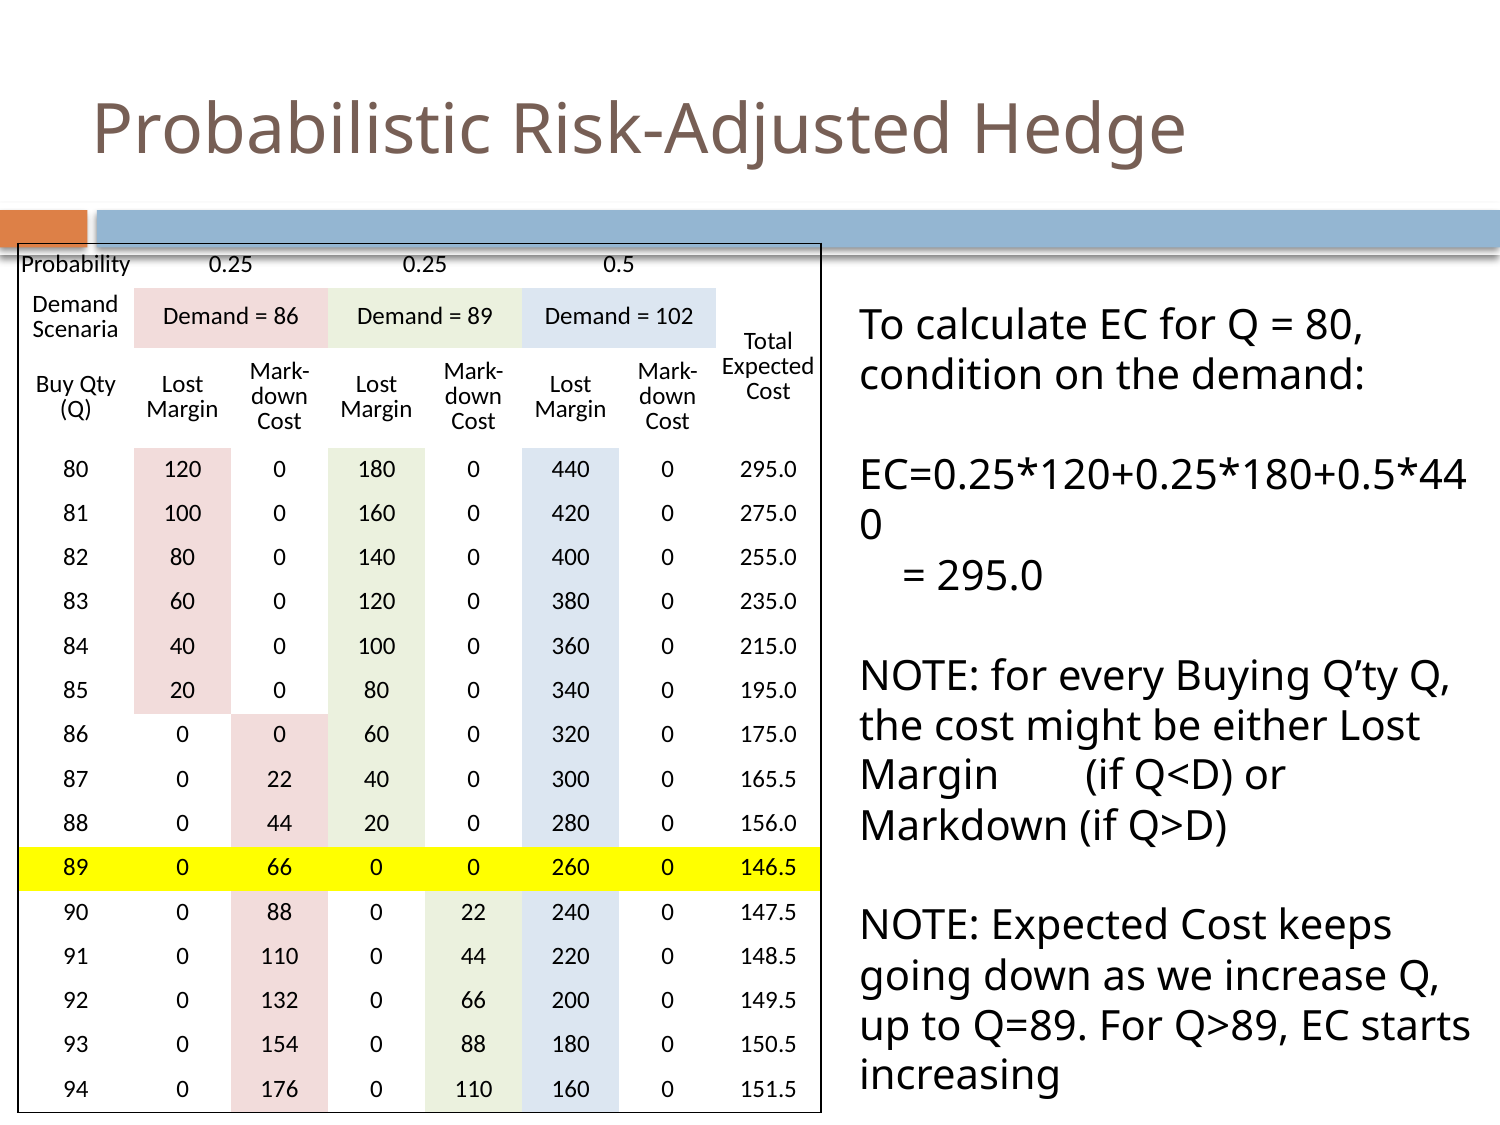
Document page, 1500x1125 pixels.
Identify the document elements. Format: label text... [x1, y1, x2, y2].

table_cell 0 [619, 492, 716, 537]
table_cell 0 [425, 803, 522, 847]
table_cell 22 [425, 891, 522, 935]
table_cell 0 [425, 581, 522, 625]
table_cell 66 [425, 980, 522, 1024]
table_cell 0 [328, 1024, 425, 1068]
table_cell 0 [619, 714, 716, 758]
table_cell 0 [619, 1024, 716, 1068]
table_cell 180 [522, 1024, 619, 1068]
table_cell 400 [522, 537, 619, 581]
table_cell 40 [134, 625, 231, 670]
table_cell 90 [19, 891, 134, 935]
table_cell 160 [522, 1068, 619, 1112]
table_cell 44 [425, 935, 522, 980]
table_cell 0 [328, 935, 425, 980]
table_cell 89 [19, 847, 134, 891]
table_cell 160 [328, 492, 425, 537]
table_cell 180 [328, 448, 425, 492]
table_cell 82 [19, 537, 134, 581]
table_cell 0 [425, 625, 522, 670]
table_cell 0 [134, 980, 231, 1024]
table_cell 100 [328, 625, 425, 670]
table_cell 91 [19, 935, 134, 980]
table_cell 0 [134, 758, 231, 803]
table_cell 0 [231, 714, 328, 758]
table_cell 220 [522, 935, 619, 980]
table_cell 0 [231, 448, 328, 492]
table_cell 151.5 [716, 1068, 820, 1112]
table_cell 88 [425, 1024, 522, 1068]
table_cell 150.5 [716, 1024, 820, 1068]
title Probabilistic Risk-Adjusted Hedge [76, 45, 1415, 209]
table_header Probability [19, 244, 134, 288]
table_header [716, 244, 820, 288]
table_cell 240 [522, 891, 619, 935]
table_cell Demand Scenaria [19, 288, 134, 348]
table_cell Lost Margin [522, 348, 619, 448]
table_cell Demand = 86 [134, 288, 328, 348]
table_cell Mark-down Cost [425, 348, 522, 448]
table_cell 275.0 [716, 492, 820, 537]
table_cell 92 [19, 980, 134, 1024]
table_cell 81 [19, 492, 134, 537]
table_cell 0 [619, 625, 716, 670]
table_cell 0 [619, 935, 716, 980]
table_cell 0 [134, 714, 231, 758]
table_cell 255.0 [716, 537, 820, 581]
table_cell 0 [425, 758, 522, 803]
table_cell 154 [231, 1024, 328, 1068]
table_cell 0 [328, 847, 425, 891]
table_cell 300 [522, 758, 619, 803]
table_cell 280 [522, 803, 619, 847]
table_cell 120 [328, 581, 425, 625]
table_cell 22 [231, 758, 328, 803]
table_cell 0 [134, 891, 231, 935]
table_cell 110 [231, 935, 328, 980]
table_cell 260 [522, 847, 619, 891]
table_cell 40 [328, 758, 425, 803]
table_cell 215.0 [716, 625, 820, 670]
table_cell Buy Qty (Q) [19, 348, 134, 448]
table_cell 0 [231, 492, 328, 537]
table_cell 87 [19, 758, 134, 803]
table_cell Total Expected Cost [716, 288, 820, 448]
table_cell 0 [425, 492, 522, 537]
table_cell 100 [134, 492, 231, 537]
table_cell 295.0 [716, 448, 820, 492]
table_cell 60 [328, 714, 425, 758]
table_cell 0 [619, 891, 716, 935]
table_cell 88 [19, 803, 134, 847]
table_cell 120 [134, 448, 231, 492]
table_cell 176 [231, 1068, 328, 1112]
table_cell 0 [619, 803, 716, 847]
table_cell 44 [231, 803, 328, 847]
table_cell 0 [619, 670, 716, 714]
table_cell 149.5 [716, 980, 820, 1024]
table_cell 0 [619, 1068, 716, 1112]
table_cell 360 [522, 625, 619, 670]
table_cell 440 [522, 448, 619, 492]
table_cell 235.0 [716, 581, 820, 625]
table_cell 0 [619, 980, 716, 1024]
table_cell 0 [425, 537, 522, 581]
table_cell Demand = 102 [522, 288, 716, 348]
table_cell 0 [134, 803, 231, 847]
table_cell Demand = 89 [328, 288, 522, 348]
table_cell 0 [425, 670, 522, 714]
table_cell 0 [425, 714, 522, 758]
table_cell 86 [19, 714, 134, 758]
table_cell 0 [134, 935, 231, 980]
text_box To calculate EC for Q = 80, condition on the demand: EC=0.25*120+0.25*180+0.5*440 = 295.0 NOTE: for every Buying Q’ty Q, the cost might be either Lost Margin (if Q<D) or Markdown (if Q>D) NOTE: Expected Cost keeps going down as we increase Q, up to Q=89. For Q>89, EC starts increasing Therefore, Q* = 89 [844, 290, 1500, 1125]
table_cell 175.0 [716, 714, 820, 758]
table_cell 0 [328, 891, 425, 935]
table_cell 93 [19, 1024, 134, 1068]
table_cell Mark-down Cost [619, 348, 716, 448]
table_cell 84 [19, 625, 134, 670]
table_header 0.5 [522, 244, 716, 288]
table_cell 0 [231, 625, 328, 670]
table_cell 0 [619, 581, 716, 625]
table_cell Lost Margin [134, 348, 231, 448]
table_cell 132 [231, 980, 328, 1024]
table_cell 20 [328, 803, 425, 847]
table_cell 0 [425, 847, 522, 891]
table_cell 0 [619, 847, 716, 891]
table_cell 88 [231, 891, 328, 935]
table_cell 0 [231, 670, 328, 714]
table_cell 200 [522, 980, 619, 1024]
table_cell 0 [231, 537, 328, 581]
table_cell 195.0 [716, 670, 820, 714]
table_cell Mark-down Cost [231, 348, 328, 448]
table_cell Lost Margin [328, 348, 425, 448]
table_cell 340 [522, 670, 619, 714]
table_cell 83 [19, 581, 134, 625]
table_header 0.25 [328, 244, 522, 288]
table_cell 80 [134, 537, 231, 581]
table_cell 80 [328, 670, 425, 714]
table_cell 0 [134, 847, 231, 891]
table_cell 148.5 [716, 935, 820, 980]
table_cell 0 [134, 1068, 231, 1112]
table_cell 420 [522, 492, 619, 537]
table_cell 0 [619, 537, 716, 581]
table_cell 85 [19, 670, 134, 714]
table_cell 0 [328, 980, 425, 1024]
table_cell 380 [522, 581, 619, 625]
table_cell 0 [231, 581, 328, 625]
table_cell 0 [328, 1068, 425, 1112]
table_cell 165.5 [716, 758, 820, 803]
table_cell 94 [19, 1068, 134, 1112]
table_cell 0 [619, 448, 716, 492]
table_cell 66 [231, 847, 328, 891]
table_cell 320 [522, 714, 619, 758]
table_cell 0 [425, 448, 522, 492]
table_cell 140 [328, 537, 425, 581]
table_cell 0 [134, 1024, 231, 1068]
table_cell 80 [19, 448, 134, 492]
table_cell 60 [134, 581, 231, 625]
table_header 0.25 [134, 244, 328, 288]
table_cell 147.5 [716, 891, 820, 935]
table_cell 0 [619, 758, 716, 803]
table_cell 156.0 [716, 803, 820, 847]
table_cell 20 [134, 670, 231, 714]
table_cell 146.5 [716, 847, 820, 891]
table_cell 110 [425, 1068, 522, 1112]
